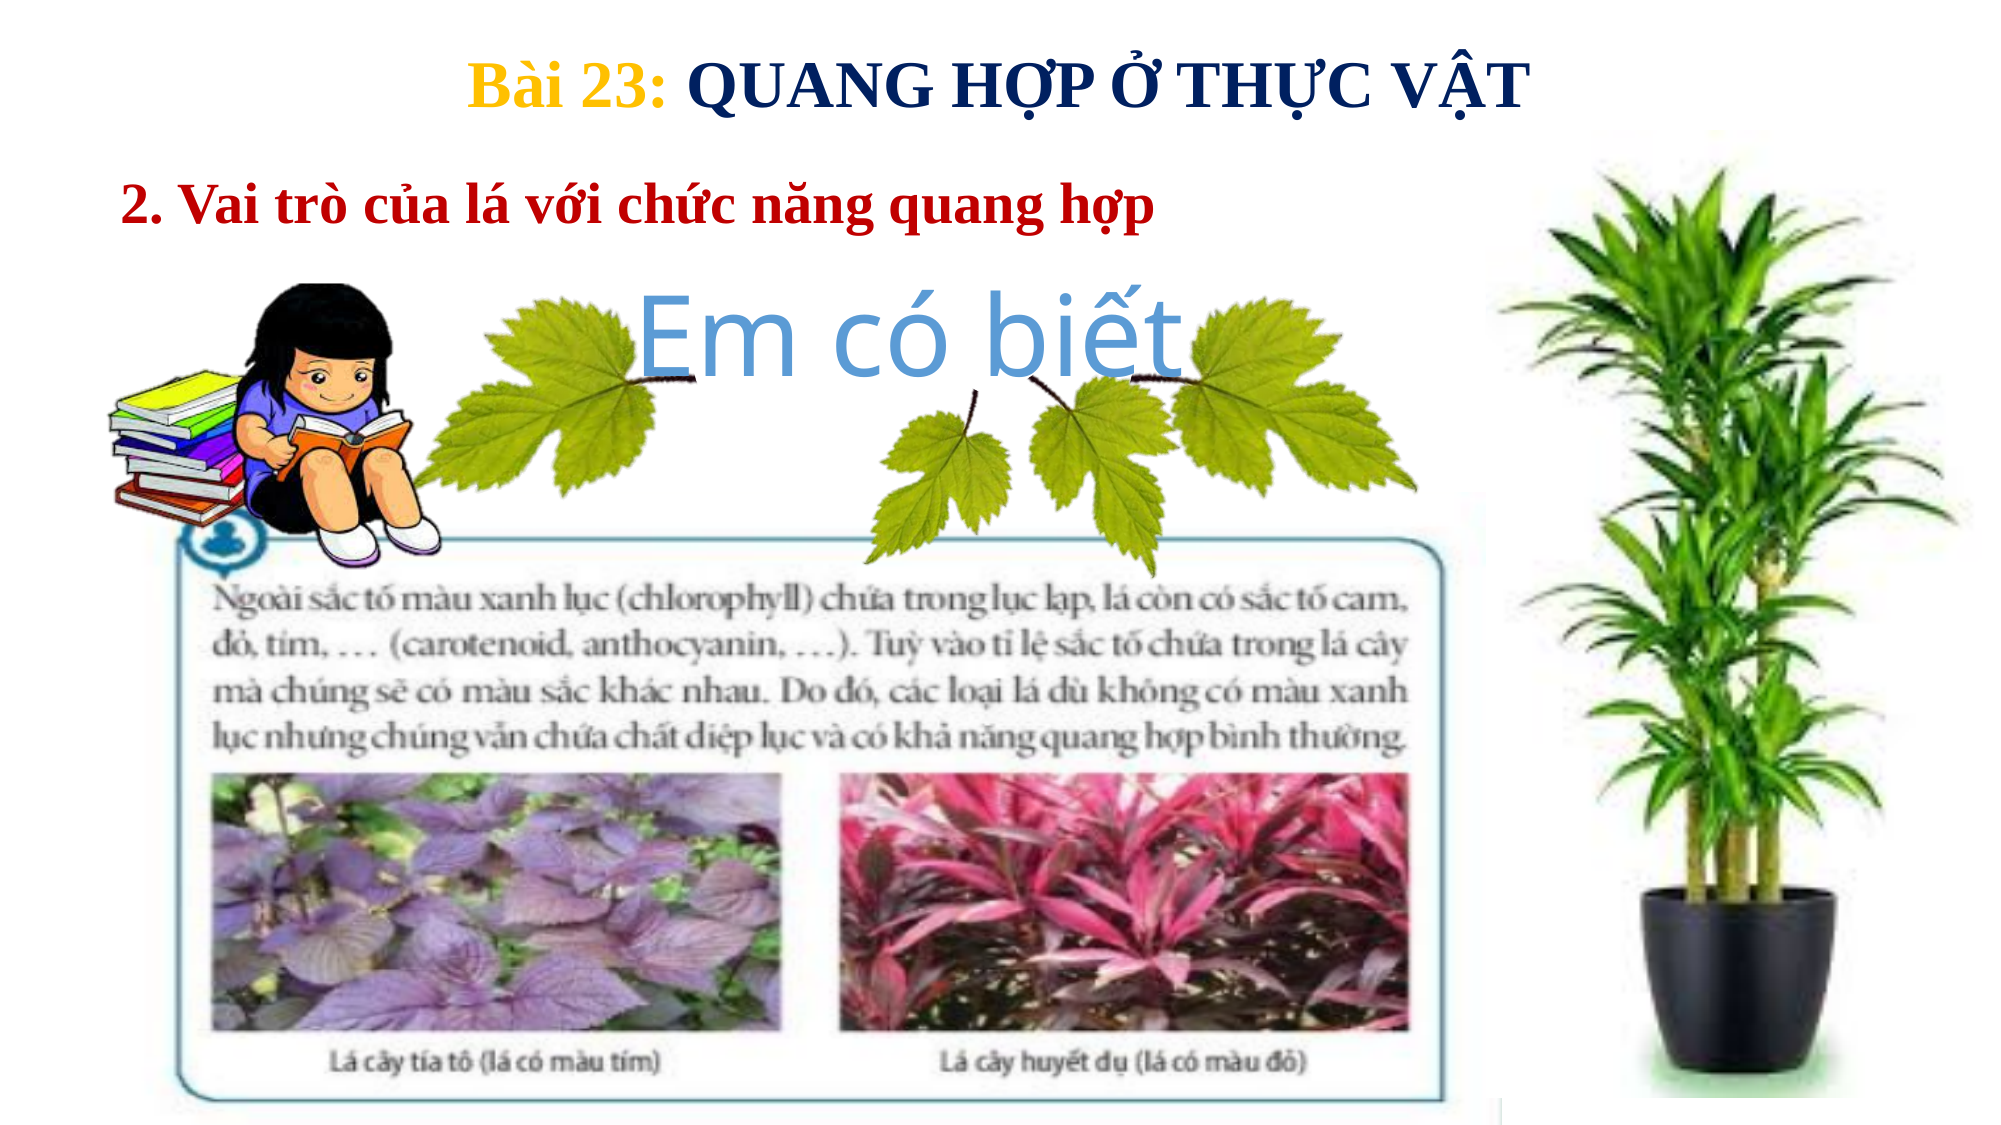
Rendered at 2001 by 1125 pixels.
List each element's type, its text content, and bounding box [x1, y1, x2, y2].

picture [104, 130, 1984, 1125]
text_box 2. Vai trò của lá với chức năng quang hợp [105, 157, 1187, 243]
text_box Em có biết [618, 256, 1200, 407]
text_box Bài 23: QUANG HỢP Ở THỰC VẬT [388, 42, 1611, 130]
